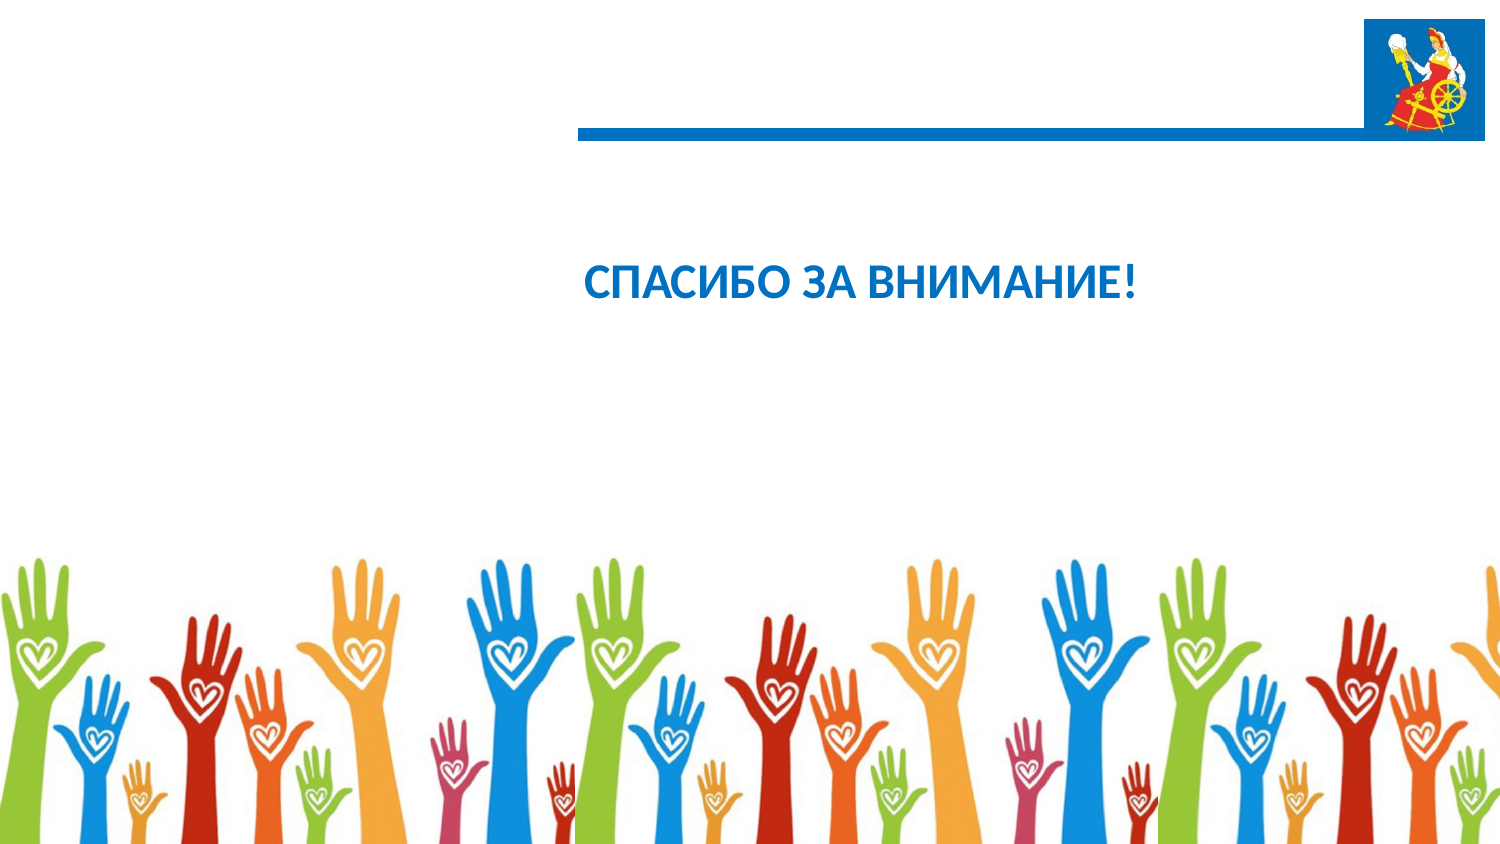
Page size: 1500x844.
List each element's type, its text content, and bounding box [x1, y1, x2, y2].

picture [1363, 19, 1485, 141]
picture [0, 526, 1500, 844]
text_box СПАСИБО ЗА ВНИМАНИЕ! [567, 114, 1478, 443]
